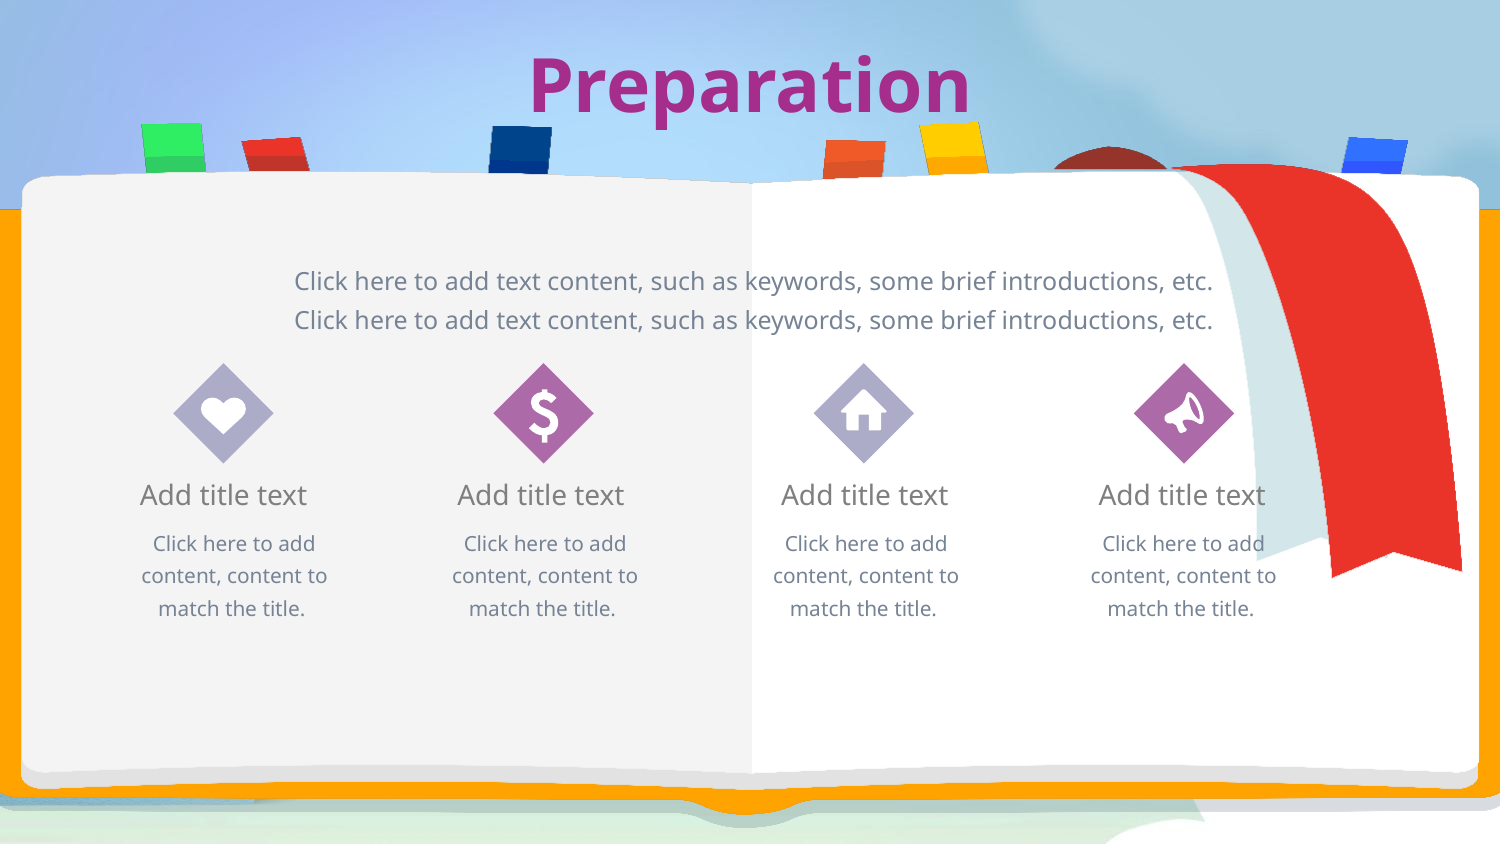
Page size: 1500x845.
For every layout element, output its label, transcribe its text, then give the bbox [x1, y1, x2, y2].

text_box Add title text [427, 477, 655, 515]
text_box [172, 362, 274, 464]
text_box Click here to add content, content to match the title. [412, 515, 678, 628]
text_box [493, 362, 595, 464]
text_box Click here to add content, content to match the title. [101, 515, 367, 628]
text_box Add title text [1068, 477, 1296, 515]
text_box Click here to add content, content to match the title. [1051, 515, 1316, 628]
text_box Click here to add content, content to match the title. [733, 515, 999, 628]
text_box Add title text [110, 477, 337, 515]
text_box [813, 362, 915, 464]
text_box Click here to add text content, such as keywords, some brief introductions, etc. Click here to add text content, such as keywords, some brief introductions, etc. [275, 249, 1235, 342]
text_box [1133, 362, 1235, 464]
text_box Preparation [322, 30, 1178, 136]
text_box Add title text [751, 477, 978, 515]
picture [0, 0, 1500, 844]
